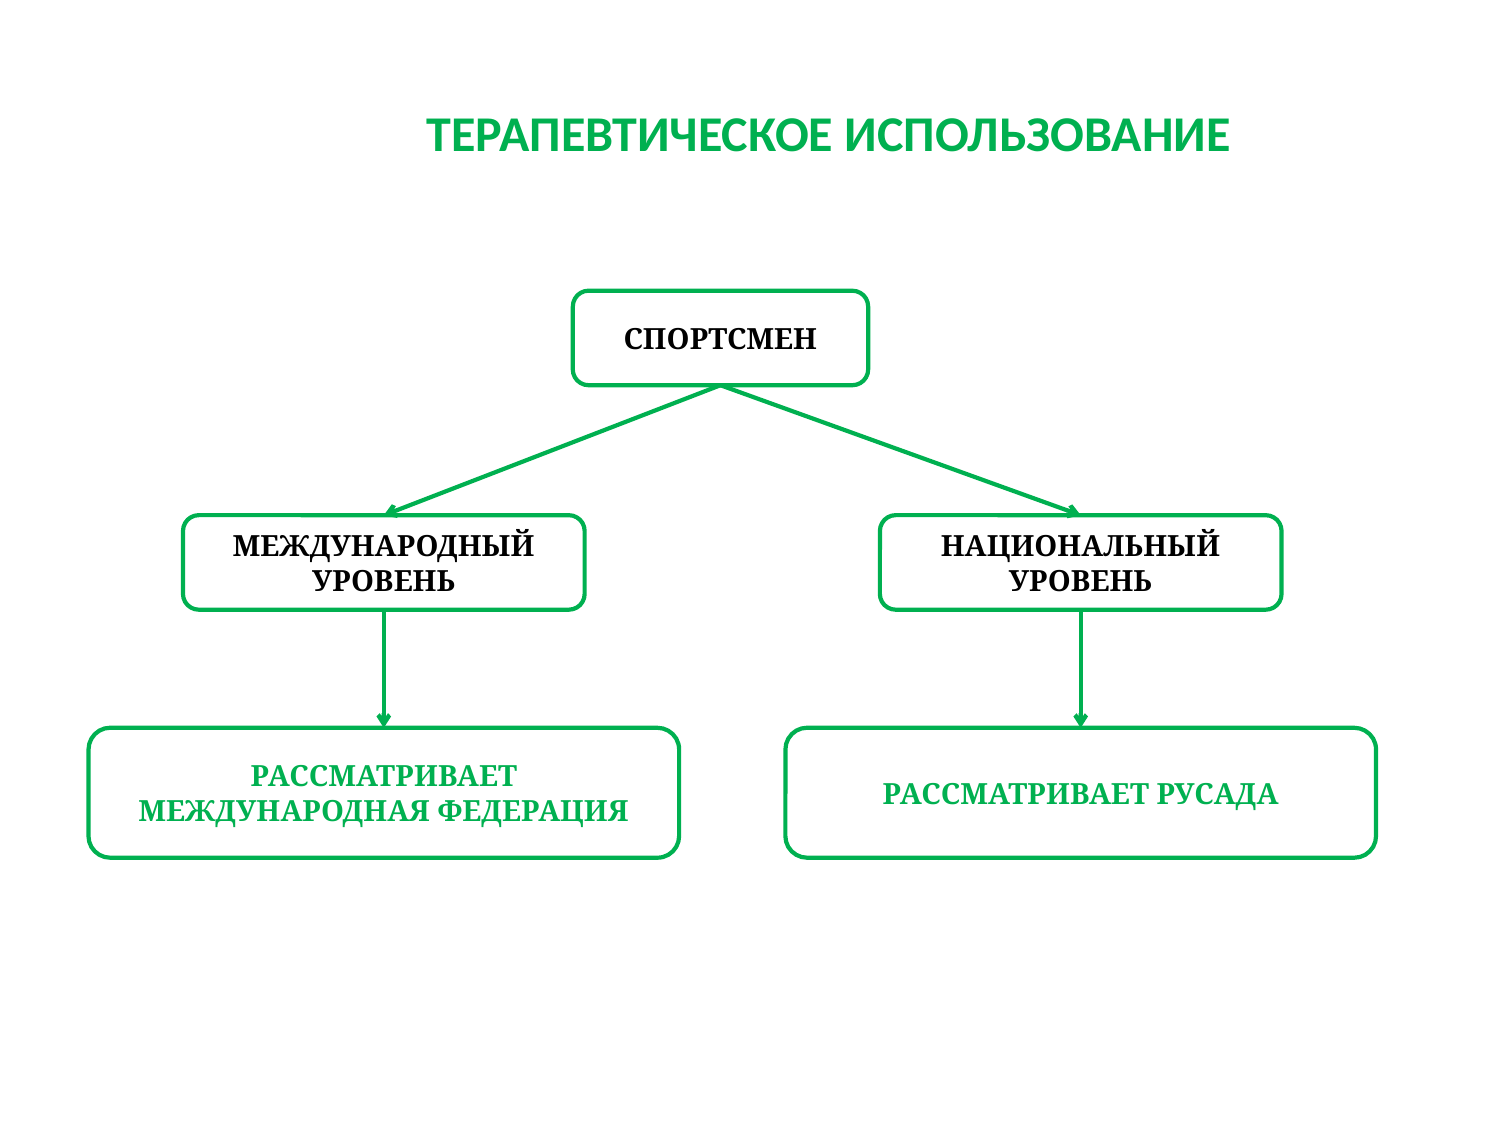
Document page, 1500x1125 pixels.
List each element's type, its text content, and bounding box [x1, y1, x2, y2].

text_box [88, 290, 1377, 858]
list [29, 220, 1235, 1035]
title ТЕРАПЕВТИЧЕСКОЕ ИСПОЛЬЗОВАНИЕ [0, 54, 1247, 209]
